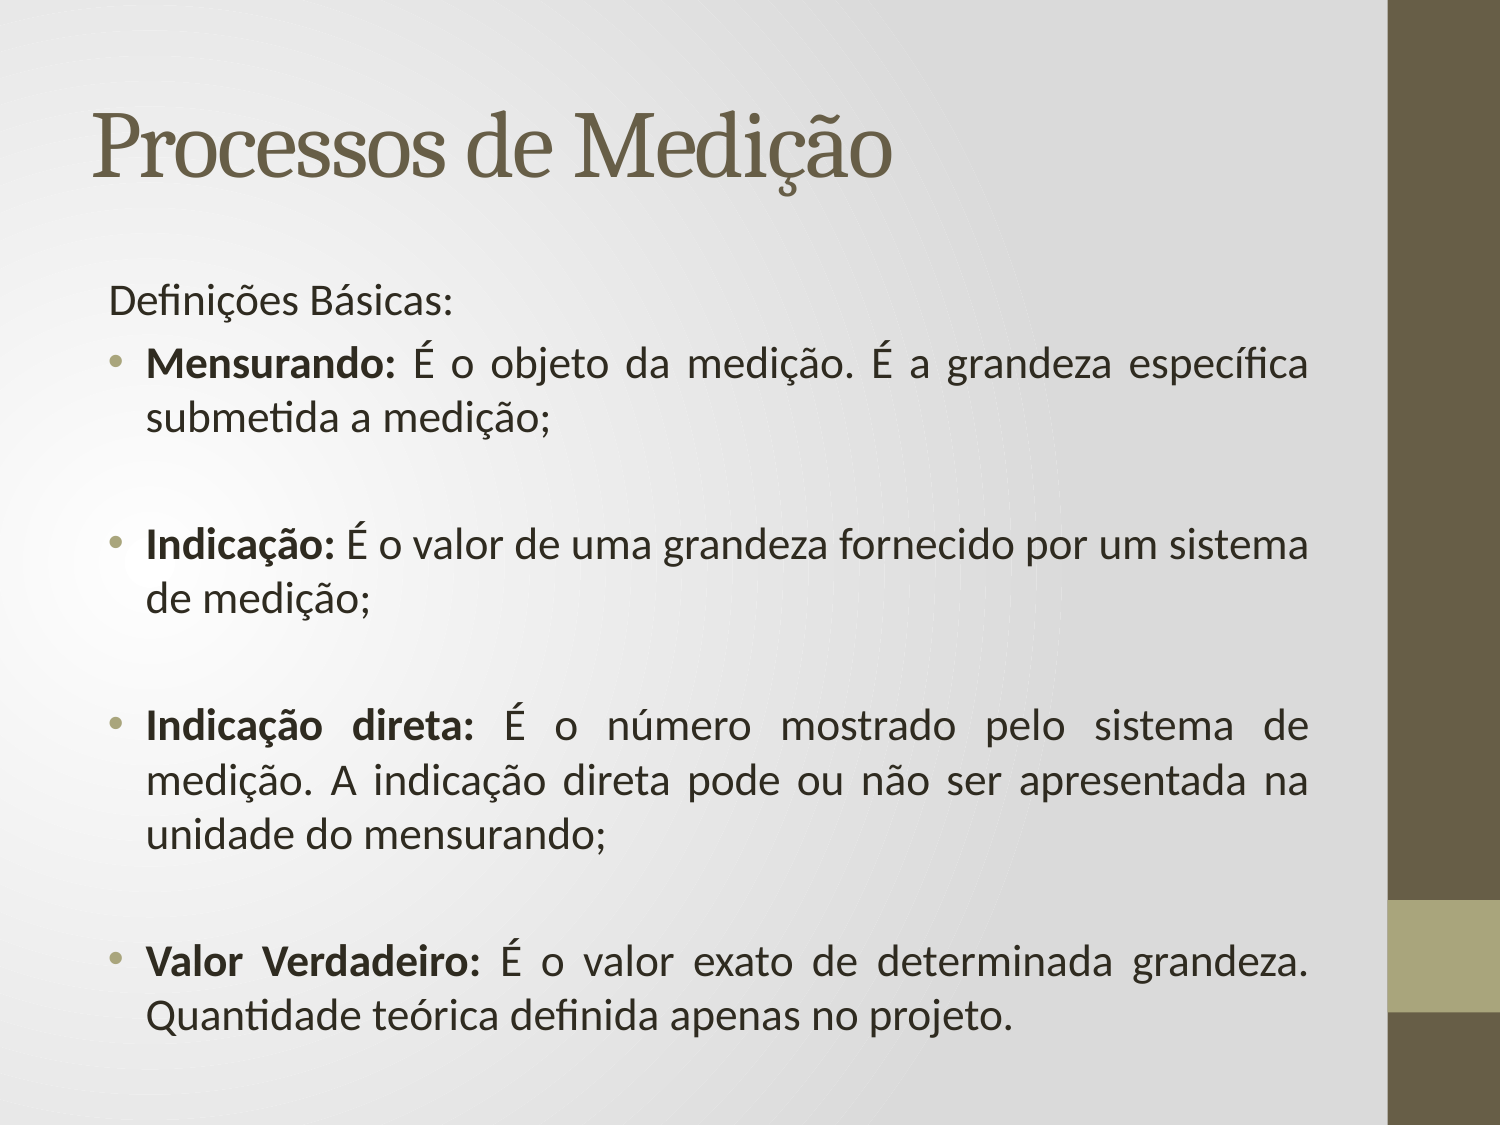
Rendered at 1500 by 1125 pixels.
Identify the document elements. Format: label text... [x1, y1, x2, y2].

list Definições Básicas: Mensurando: É o objeto da medição. É a grandeza específica submetida a medição; Indicação: É o valor de uma grandeza fornecido por um sistema de medição; Indicação direta: É o número mostrado pelo sistema de medição. A indicação direta pode ou não ser apresentada na unidade do mensurando; Valor Verdadeiro: É o valor exato de determinada grandeza. Quantidade teórica definida apenas no projeto. [75, 262, 1325, 1050]
title Processos de Medição [75, 45, 1325, 233]
